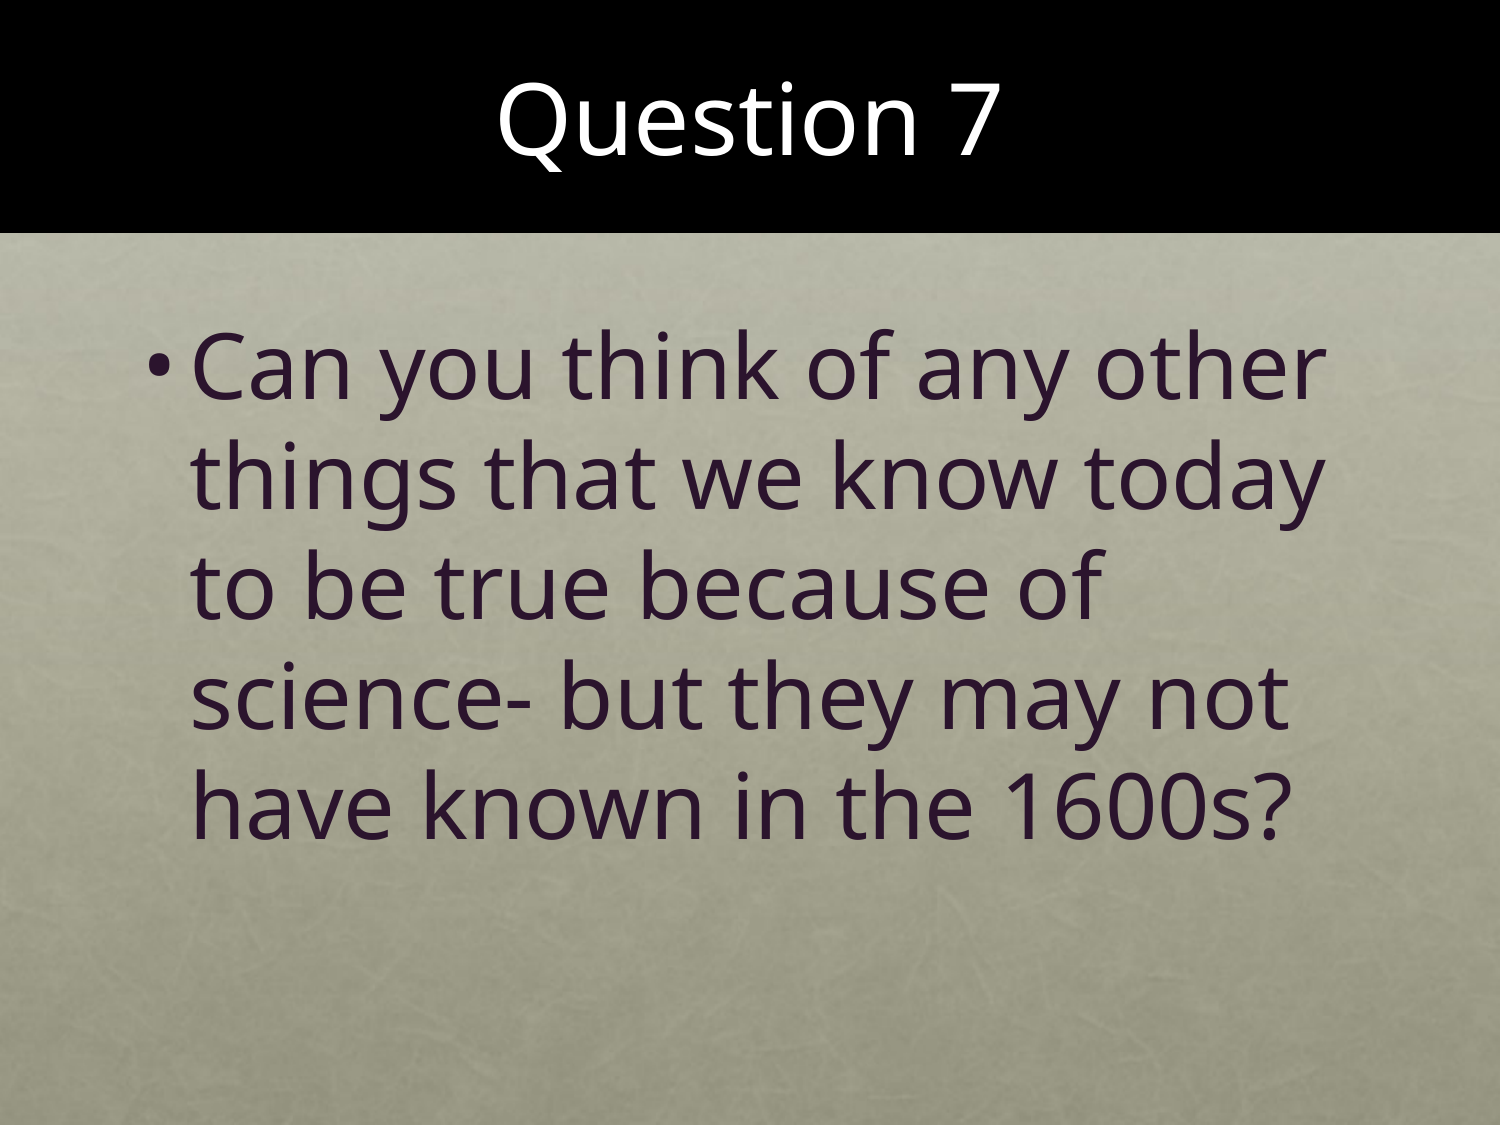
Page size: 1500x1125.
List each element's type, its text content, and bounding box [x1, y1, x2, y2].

picture [0, 214, 1500, 1125]
list Can you think of any other things that we know today to be true because of science- but they may not have known in the 1600s? [127, 299, 1372, 1005]
title Question 7 [127, 10, 1372, 221]
